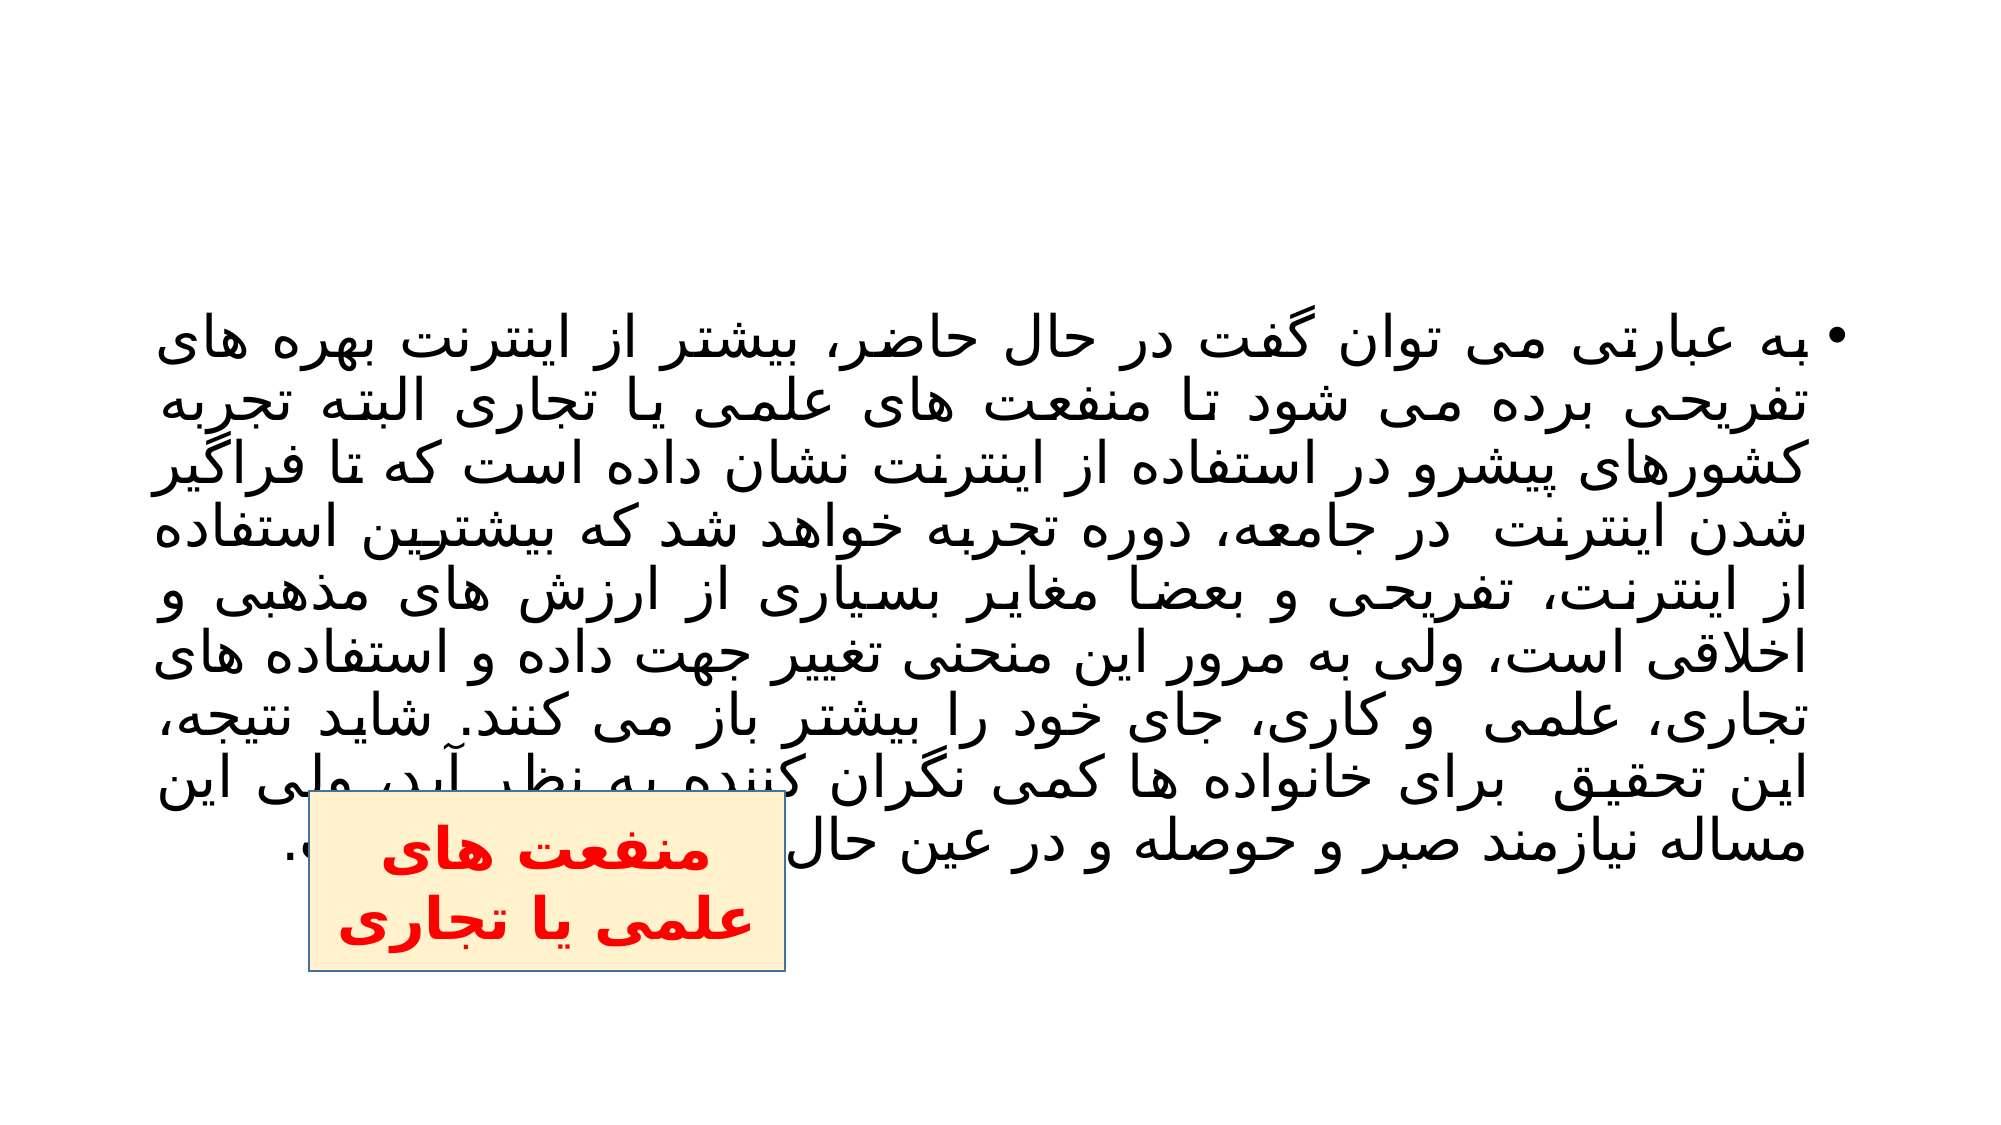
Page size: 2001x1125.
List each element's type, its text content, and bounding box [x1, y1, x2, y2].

text_box منفعت های علمی یا تجاری [308, 790, 786, 972]
list به عبارتی می توان گفت در حال حاضر، بیشتر از اینترنت بهره های تفریحی برده می شود تا منفعت های علمی یا تجاری البته تجربه کشورهای پیشرو در استفاده از اینترنت نشان داده است که تا فراگیر شدن اینترنت در جامعه، دوره تجربه خواهد شد که بیشترین استفاده از اینترنت، تفریحی و بعضا مغایر بسیاری از ارزش های مذهبی و اخلاقی است، ولی به مرور این منحنی تغییر جهت داده و استفاده های تجاری، علمی و کاری، جای خود را بیشتر باز می کنند. شاید نتیجه، این تحقیق برای خانواده ها کمی نگران کننده به نظر آید، ولی این مساله نیازمند صبر و حوصله و در عین حال هوشیاری زیاد است. [137, 299, 1863, 1014]
